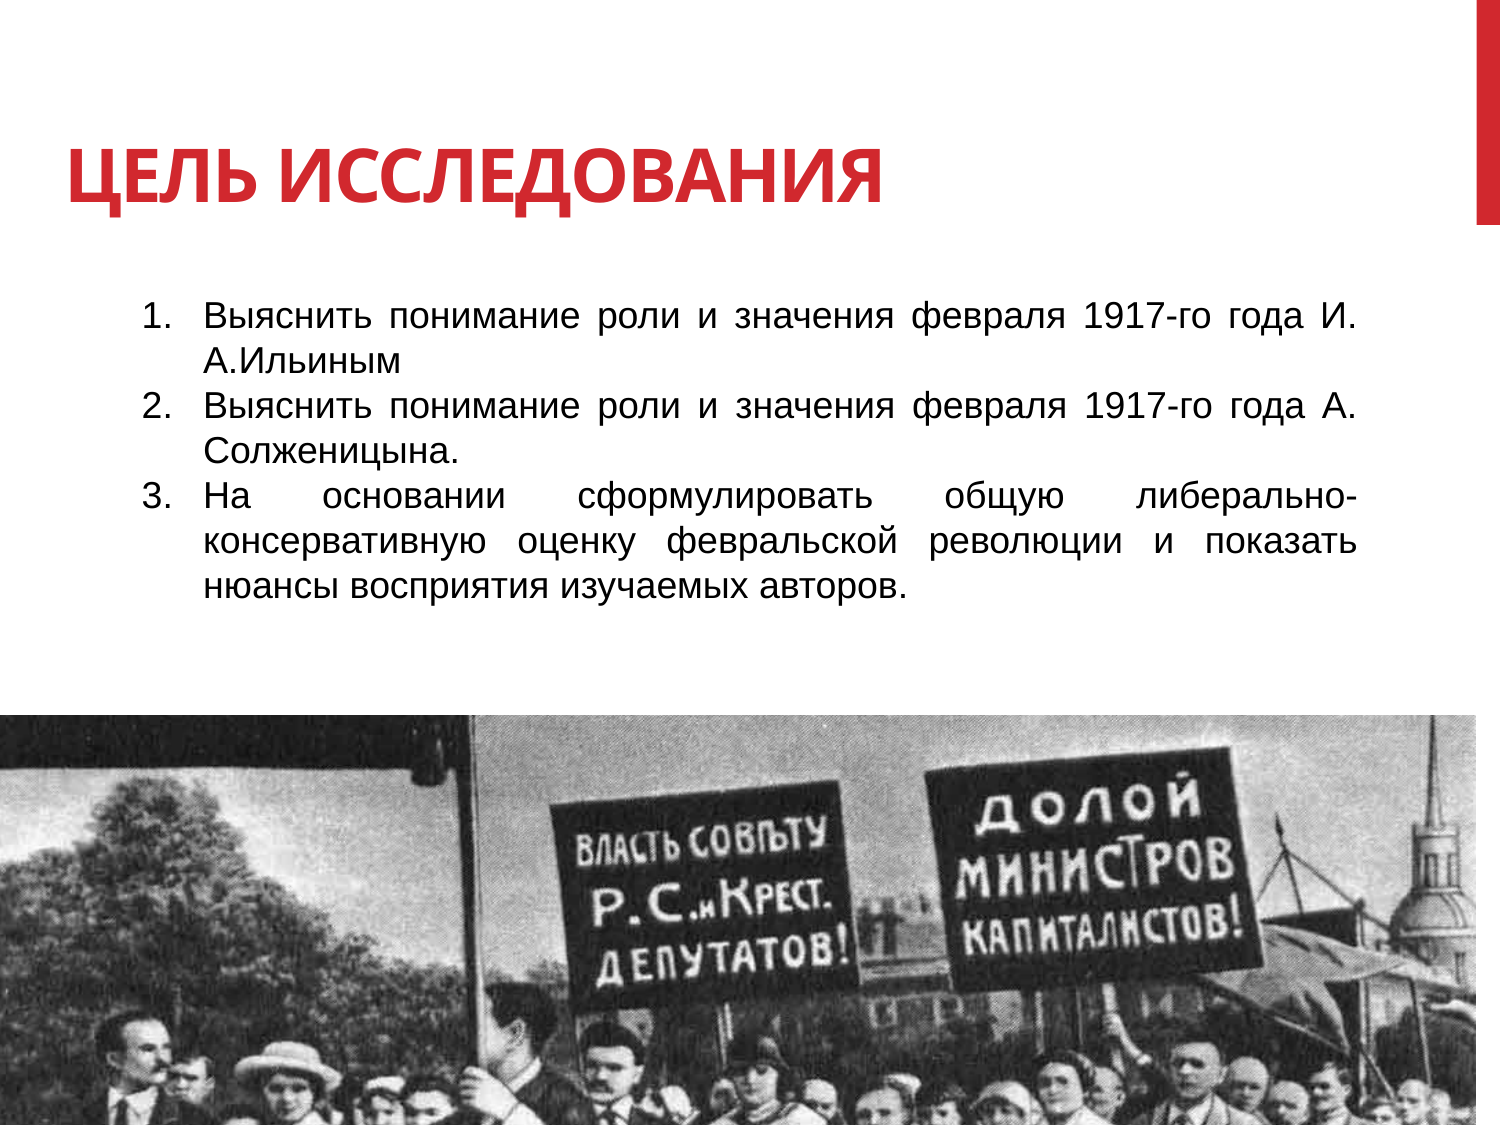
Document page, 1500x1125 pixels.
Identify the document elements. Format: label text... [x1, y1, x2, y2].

picture [0, 715, 1476, 1125]
text_box Выяснить понимание роли и значения февраля 1917-го года И. А.Ильиным Выяснить понимание роли и значения февраля 1917-го года А. Солженицына. На основании сформулировать общую либерально-консервативную оценку февральской революции и показать нюансы восприятия изучаемых авторов. [134, 284, 1366, 614]
title Цель исследования [56, 0, 1008, 226]
